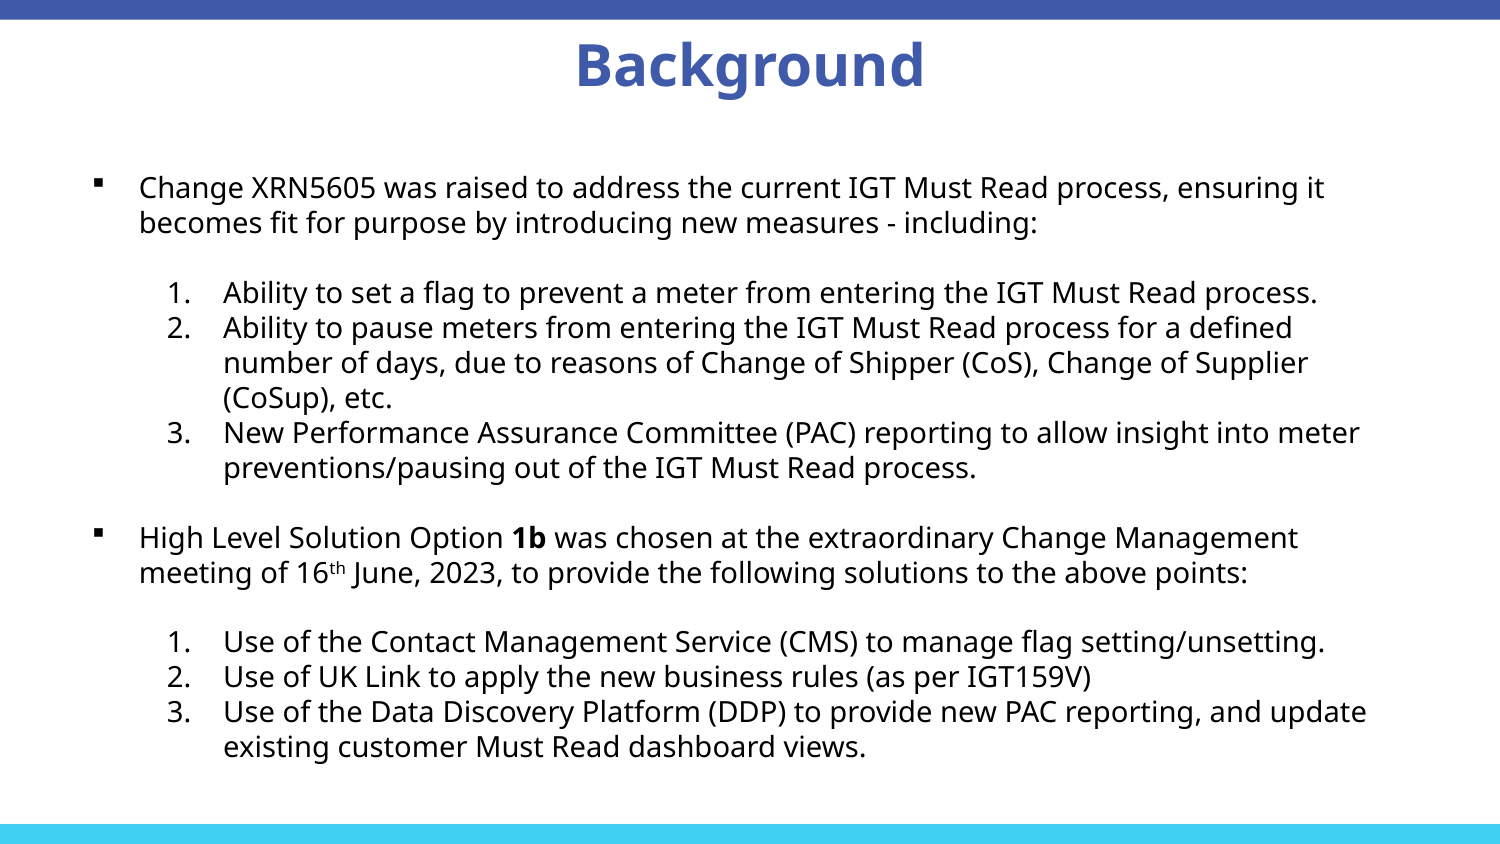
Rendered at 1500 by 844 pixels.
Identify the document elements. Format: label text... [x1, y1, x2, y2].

picture [0, 0, 1500, 844]
text_box Background [74, 20, 1425, 125]
text_box Change XRN5605 was raised to address the current IGT Must Read process, ensuring it becomes fit for purpose by introducing new measures - including: Ability to set a flag to prevent a meter from entering the IGT Must Read process. Ability to pause meters from entering the IGT Must Read process for a defined number of days, due to reasons of Change of Shipper (CoS), Change of Supplier (CoSup), etc. New Performance Assurance Committee (PAC) reporting to allow insight into meter preventions/pausing out of the IGT Must Read process. High Level Solution Option 1b was chosen at the extraordinary Change Management meeting of 16th June, 2023, to provide the following solutions to the above points: Use of the Contact Management Service (CMS) to manage flag setting/unsetting. Use of UK Link to apply the new business rules (as per IGT159V) Use of the Data Discovery Platform (DDP) to provide new PAC reporting, and update existing customer Must Read dashboard views. [77, 161, 1400, 806]
